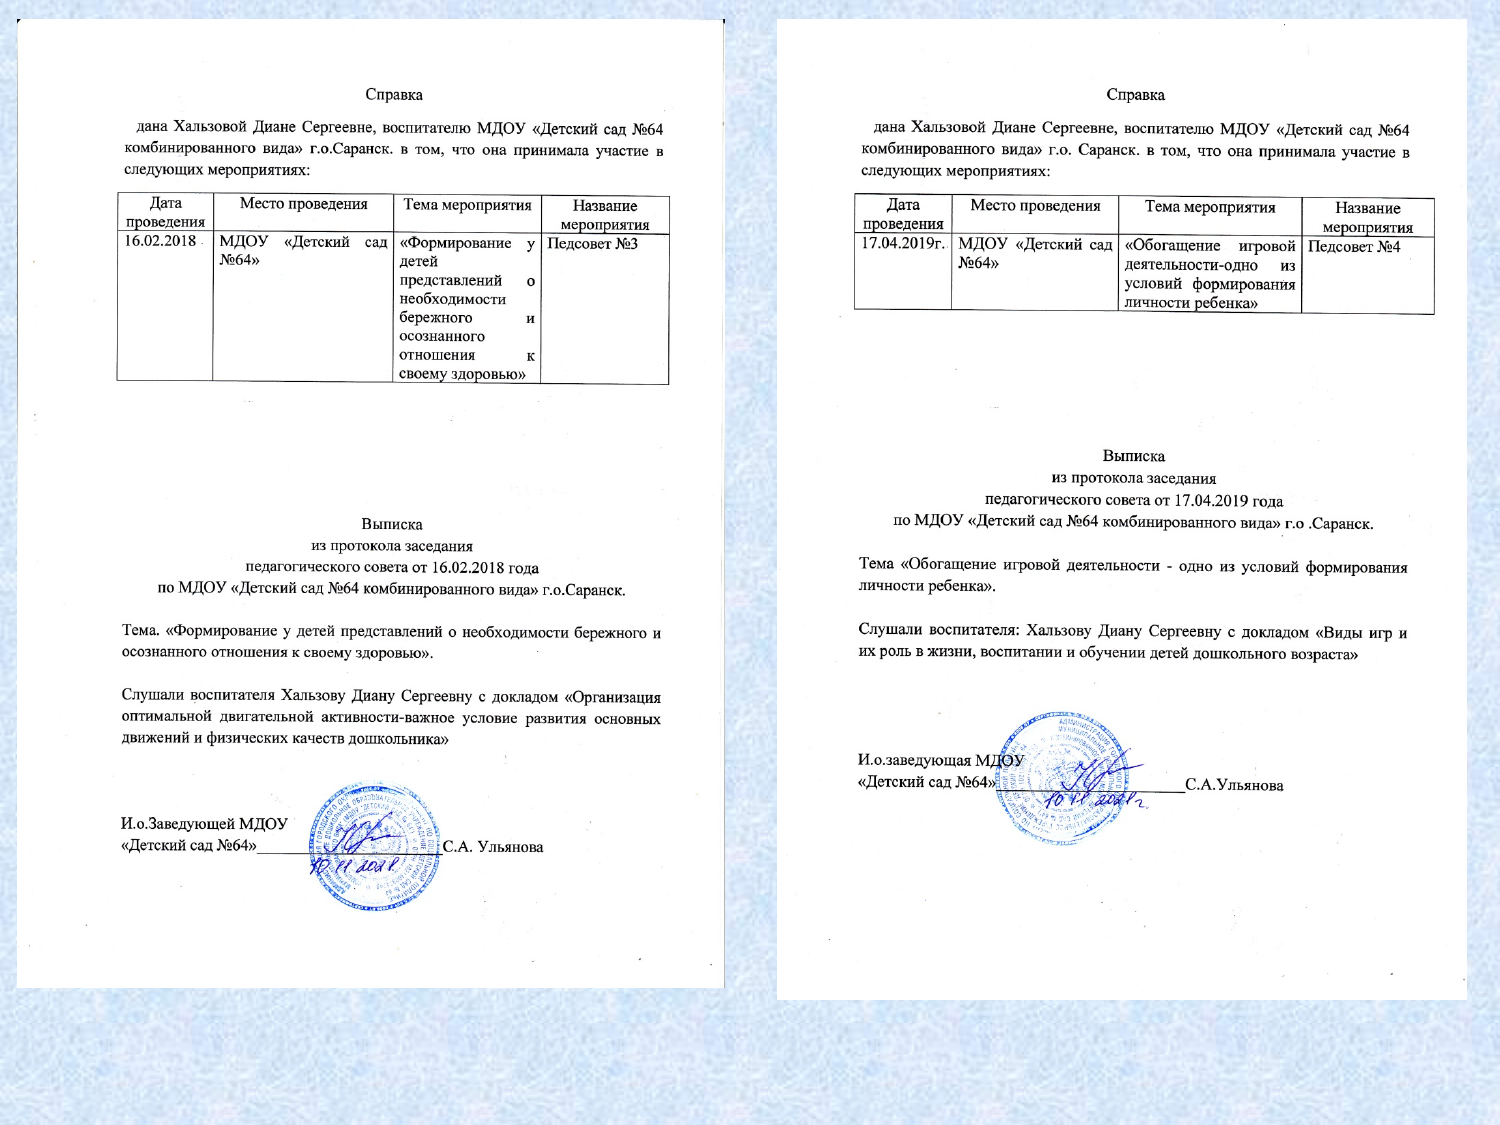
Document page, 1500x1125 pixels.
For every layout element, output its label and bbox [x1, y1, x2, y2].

list [776, 18, 1467, 1001]
picture [0, 0, 1500, 1125]
